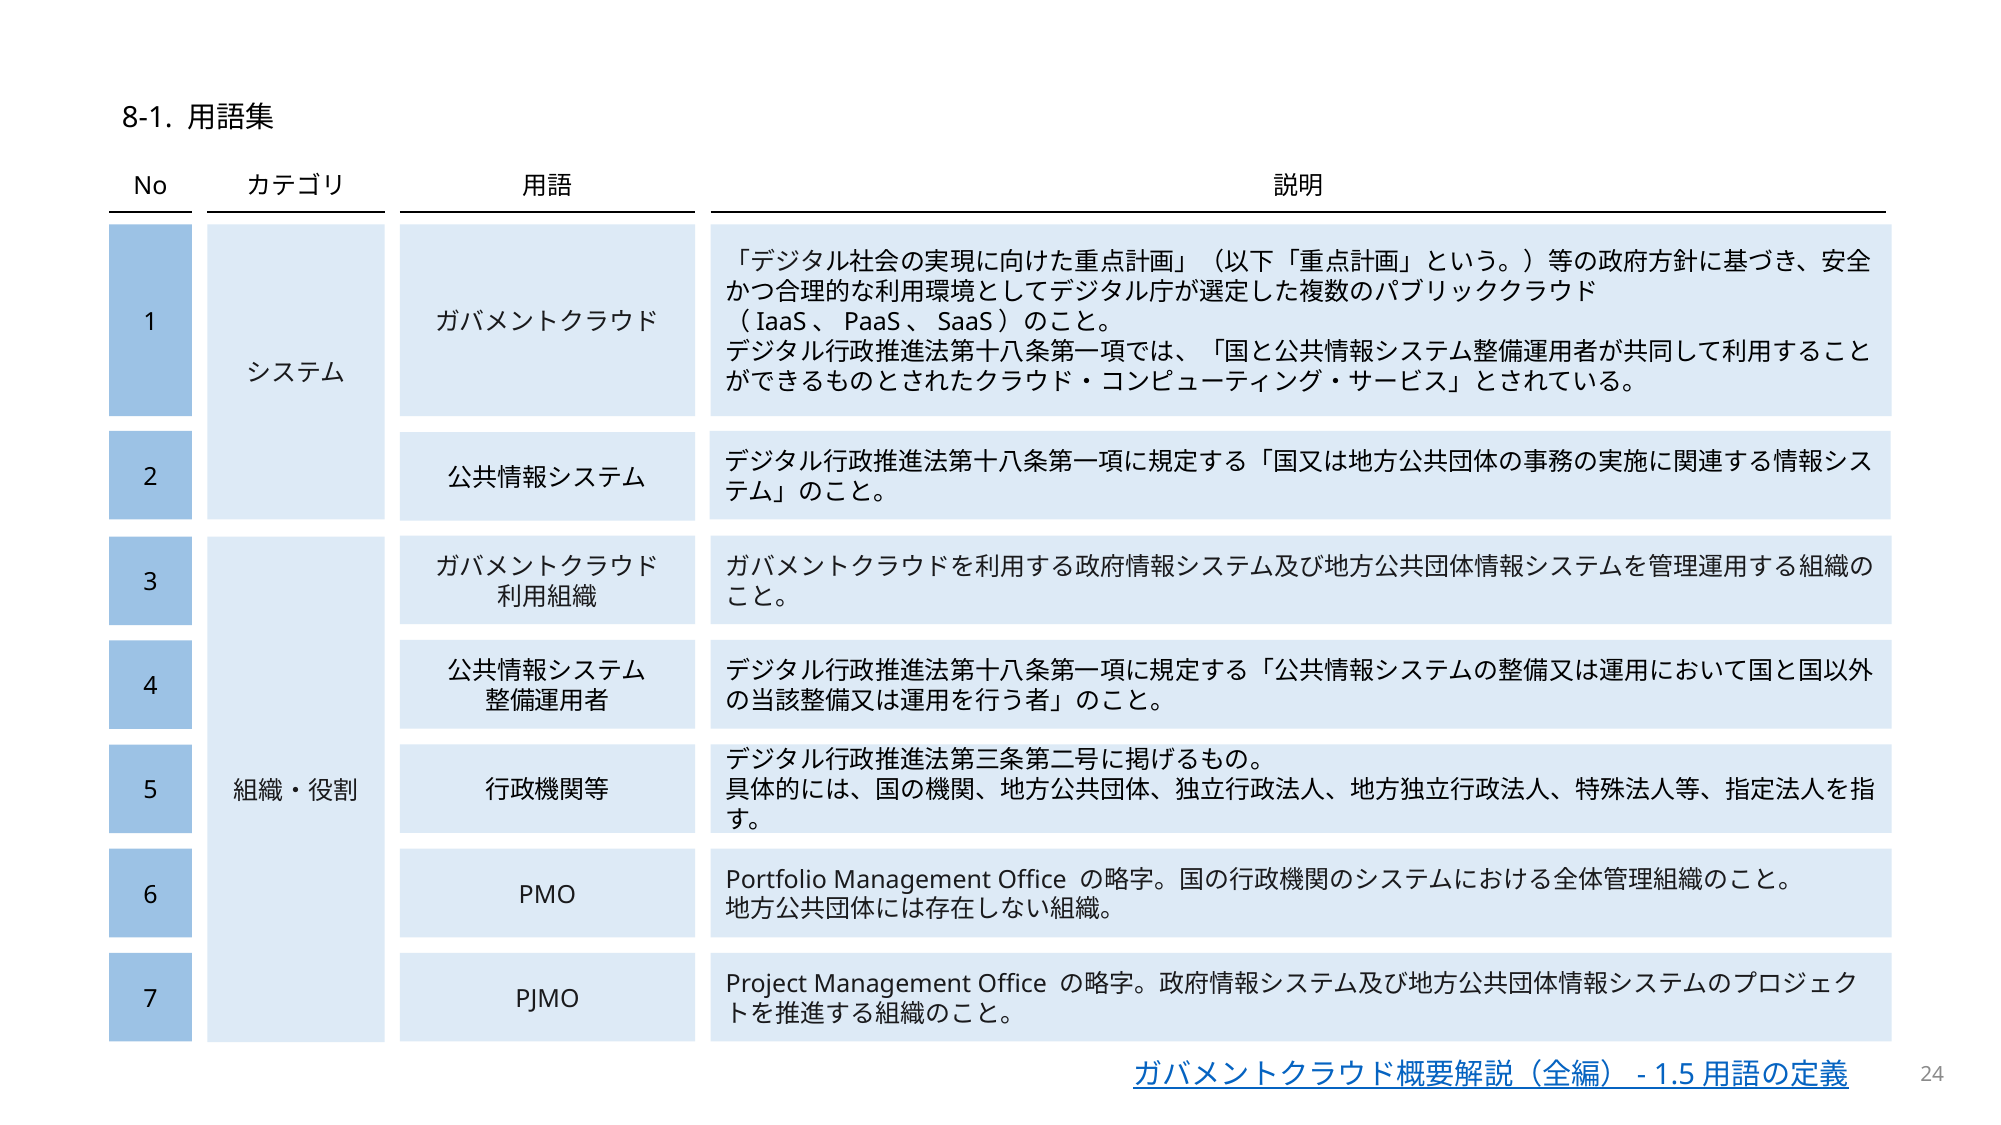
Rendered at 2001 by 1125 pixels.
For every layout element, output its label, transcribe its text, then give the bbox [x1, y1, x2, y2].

text_box デジタル行政推進法第十八条第一項に規定する「国又は地方公共団体の事務の実施に関連する情報システム」のこと。 [709, 430, 1891, 520]
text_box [399, 161, 696, 213]
text_box デジタル行政推進法第十八条第一項に規定する「公共情報システムの整備又は運用において国と国以外の当該整備又は運用を行う者」のこと。 [710, 639, 1892, 729]
text_box 3 [109, 536, 192, 626]
text_box 2 [109, 430, 192, 520]
text_box ガバメントクラウドを利用する政府情報システム及び地方公共団体情報システムを管理運用する組織のこと。 [710, 535, 1892, 625]
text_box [109, 161, 192, 213]
text_box Project Management Office の略字。政府情報システム及び地方公共団体情報システムのプロジェクトを推進する組織のこと。 [710, 952, 1892, 1042]
text_box ガバメントクラウド 利用組織 [399, 535, 696, 625]
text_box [207, 161, 385, 213]
text_box 公共情報システム [399, 432, 696, 521]
text_box デジタル行政推進法第三条第二号に掲げるもの。 具体的には、国の機関、地方公共団体、独立行政法人、地方独立行政法人、特殊法人等、指定法人を指す。 [710, 744, 1892, 833]
text_box Portfolio Management Office の略字。国の行政機関のシステムにおける全体管理組織のこと。 地方公共団体には存在しない組織。 [710, 848, 1892, 938]
text_box 5 [109, 744, 192, 834]
text_box 1 [109, 224, 192, 417]
text_box 組織・役割 [207, 536, 385, 1043]
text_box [710, 161, 1886, 213]
text_box システム [207, 224, 385, 520]
text_box 公共情報システム 整備運用者 [399, 639, 696, 729]
text_box 4 [109, 640, 192, 729]
title 8-1. 用語集 [121, 90, 1880, 142]
text_box ガバメントクラウド [399, 224, 696, 417]
text_box 7 [109, 952, 192, 1042]
slide_number 24 [1870, 1044, 1944, 1105]
text_box 行政機関等 [399, 744, 696, 833]
text_box 6 [109, 848, 192, 938]
text_box PMO [399, 848, 696, 938]
text_box PJMO [399, 952, 696, 1042]
text_box 「デジタル社会の実現に向けた重点計画」（以下「重点計画」という。）等の政府方針に基づき、安全かつ合理的な利用環境としてデジタル庁が選定した複数のパブリッククラウド（IaaS、PaaS、SaaS）のこと。 デジタル行政推進法第十八条第一項では、「国と公共情報システム整備運用者が共同して利用することができるものとされたクラウド・コンピューティング・サービス」とされている。 [710, 224, 1892, 417]
text_box ガバメントクラウド概要解説（全編） - 1.5 用語の定義 [121, 1044, 1864, 1105]
